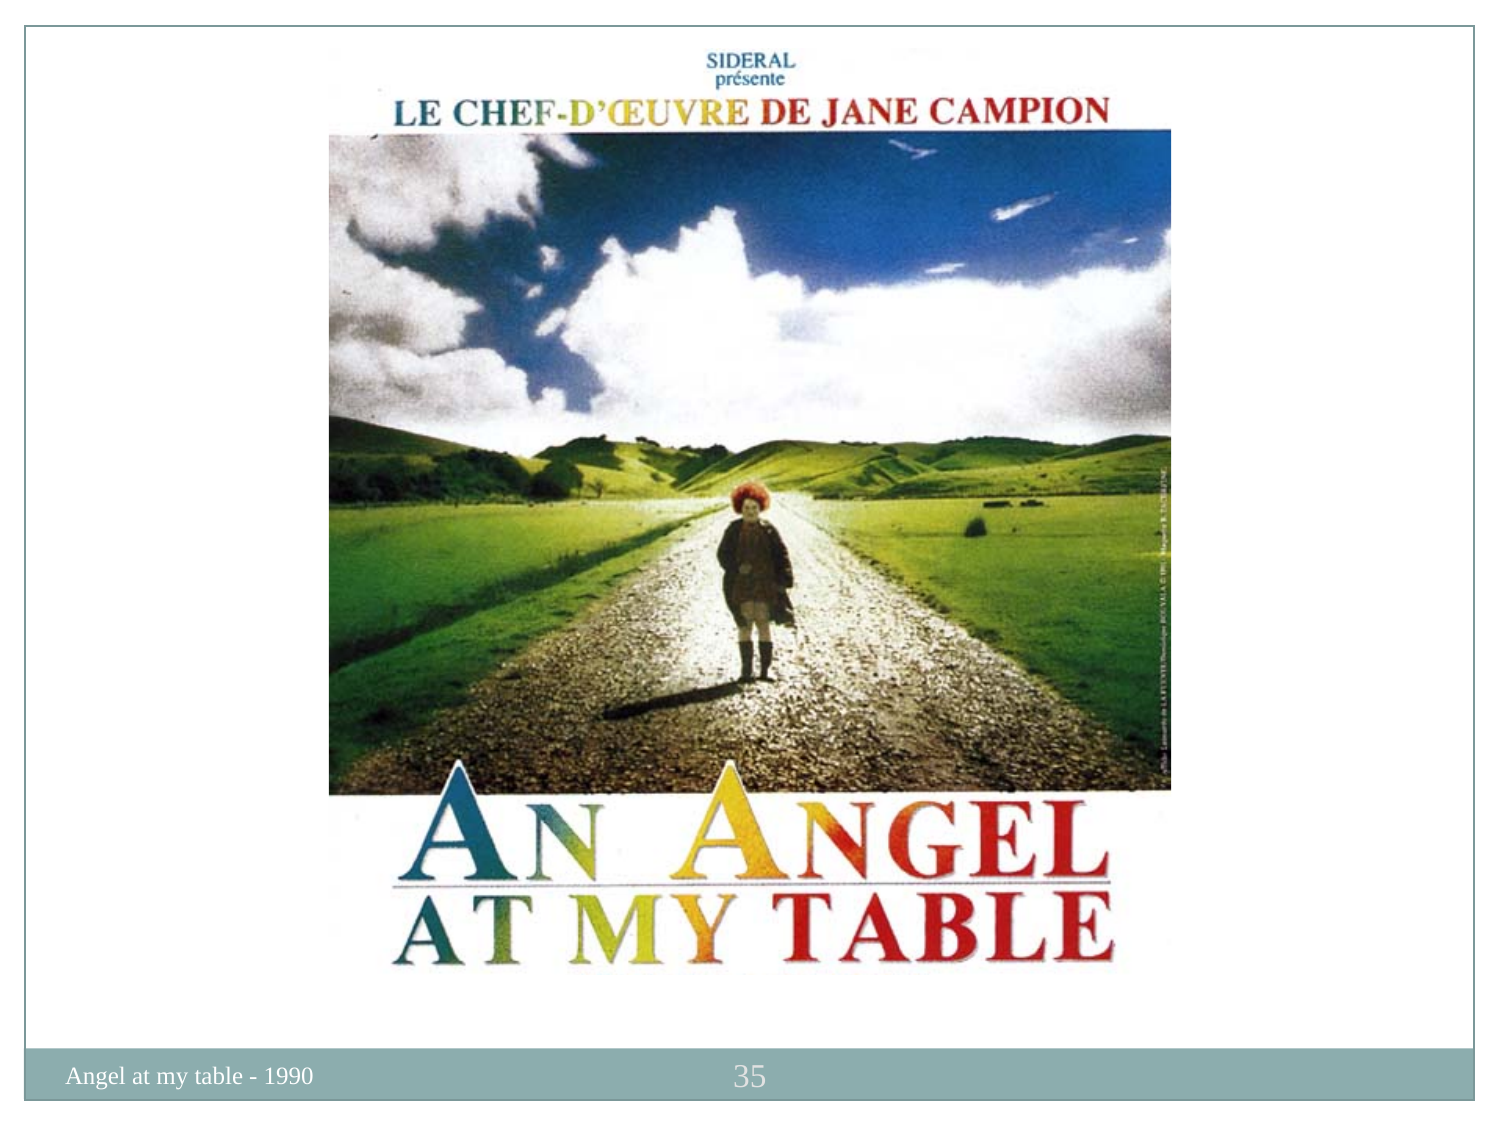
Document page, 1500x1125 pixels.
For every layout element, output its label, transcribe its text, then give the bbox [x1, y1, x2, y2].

footer Angel at my table - 1990 [50, 1051, 638, 1112]
slide_number 35 [699, 1037, 800, 1110]
picture [328, 48, 1172, 975]
